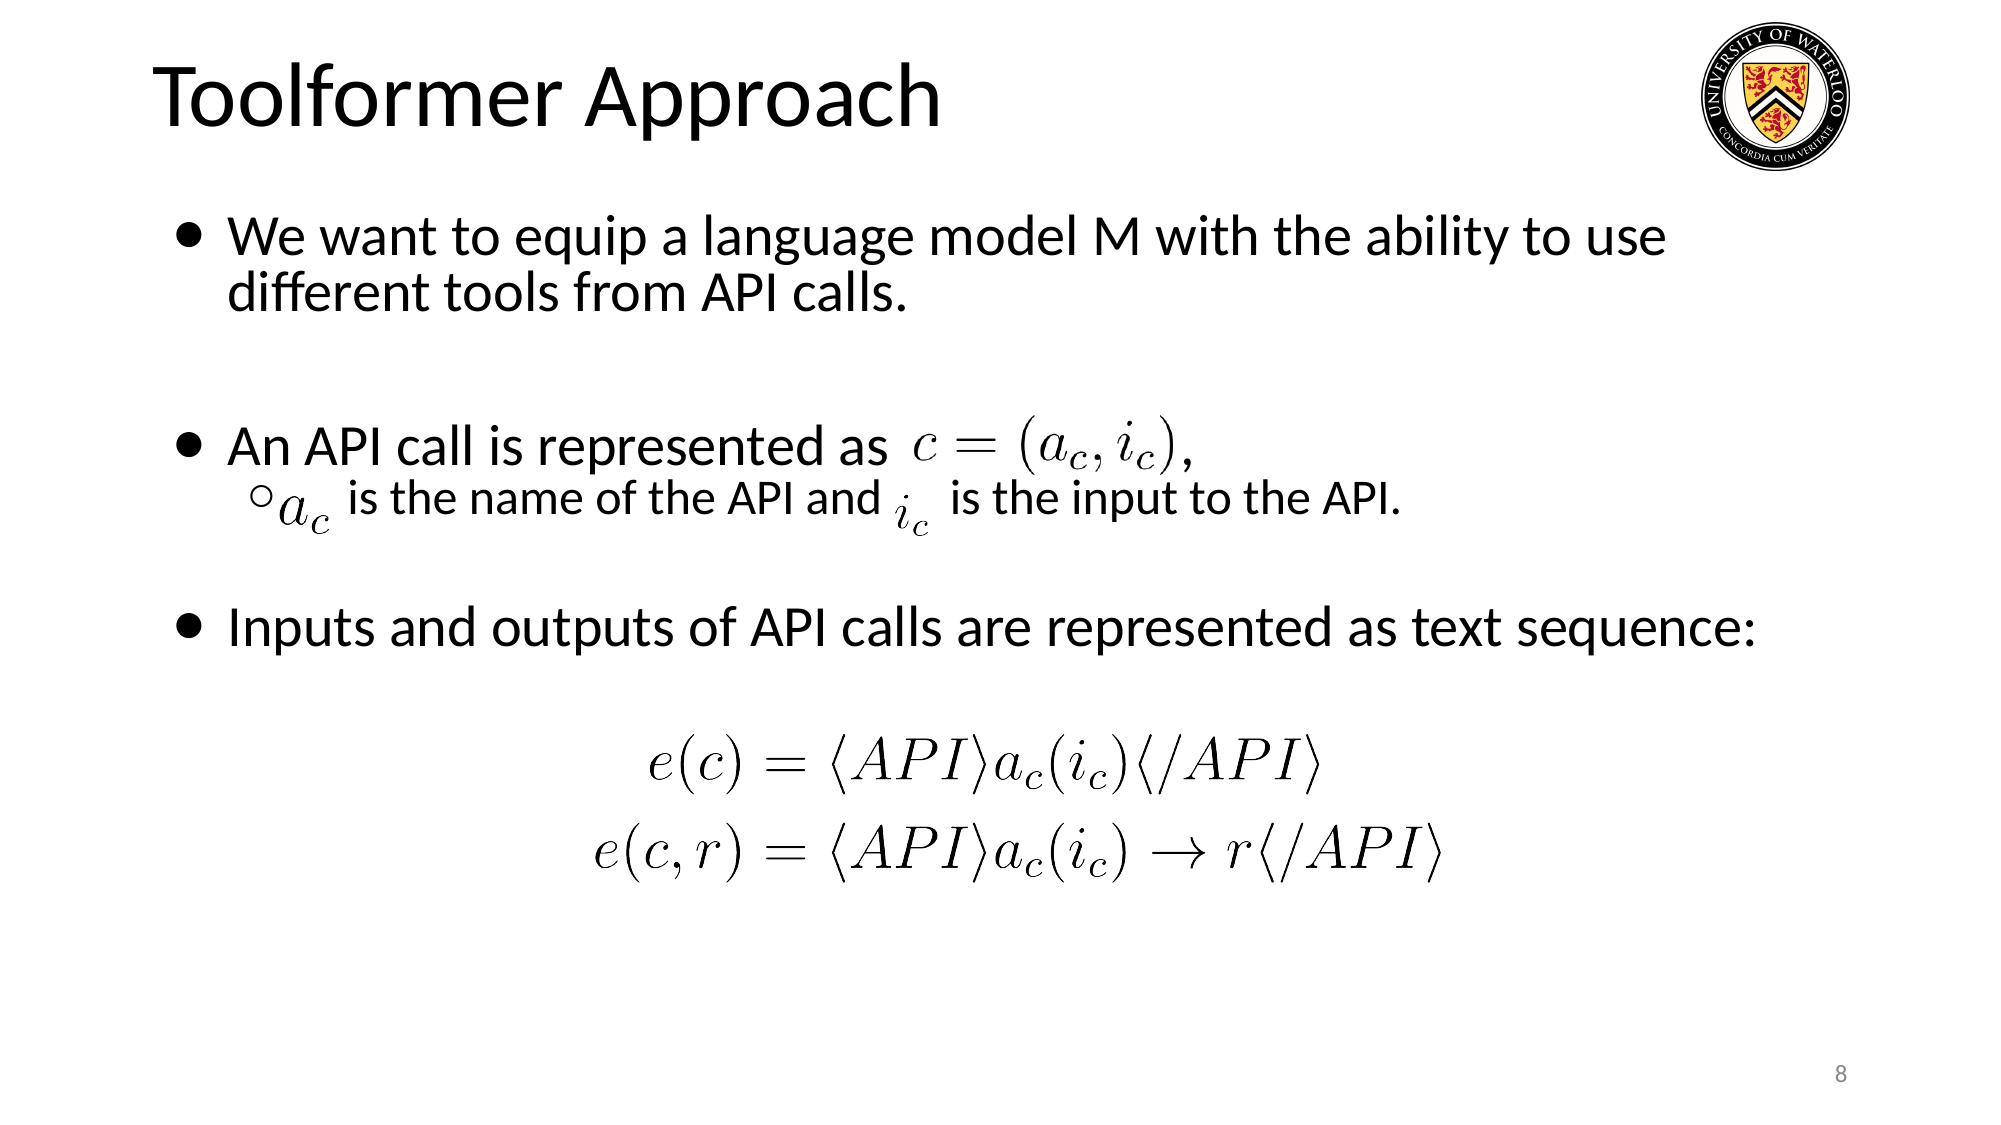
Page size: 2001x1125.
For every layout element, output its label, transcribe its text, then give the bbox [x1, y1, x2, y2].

picture [595, 734, 1441, 884]
slide_number 8 [1412, 1042, 1863, 1103]
picture [911, 414, 1174, 476]
picture [895, 493, 928, 537]
list We want to equip a language model M with the ability to use different tools from API calls. An API call is represented as , is the name of the API and is the input to the API. Inputs and outputs of API calls are represented as text sequence: [137, 203, 1863, 1010]
picture [279, 496, 329, 534]
title Toolformer Approach [137, 22, 1863, 171]
